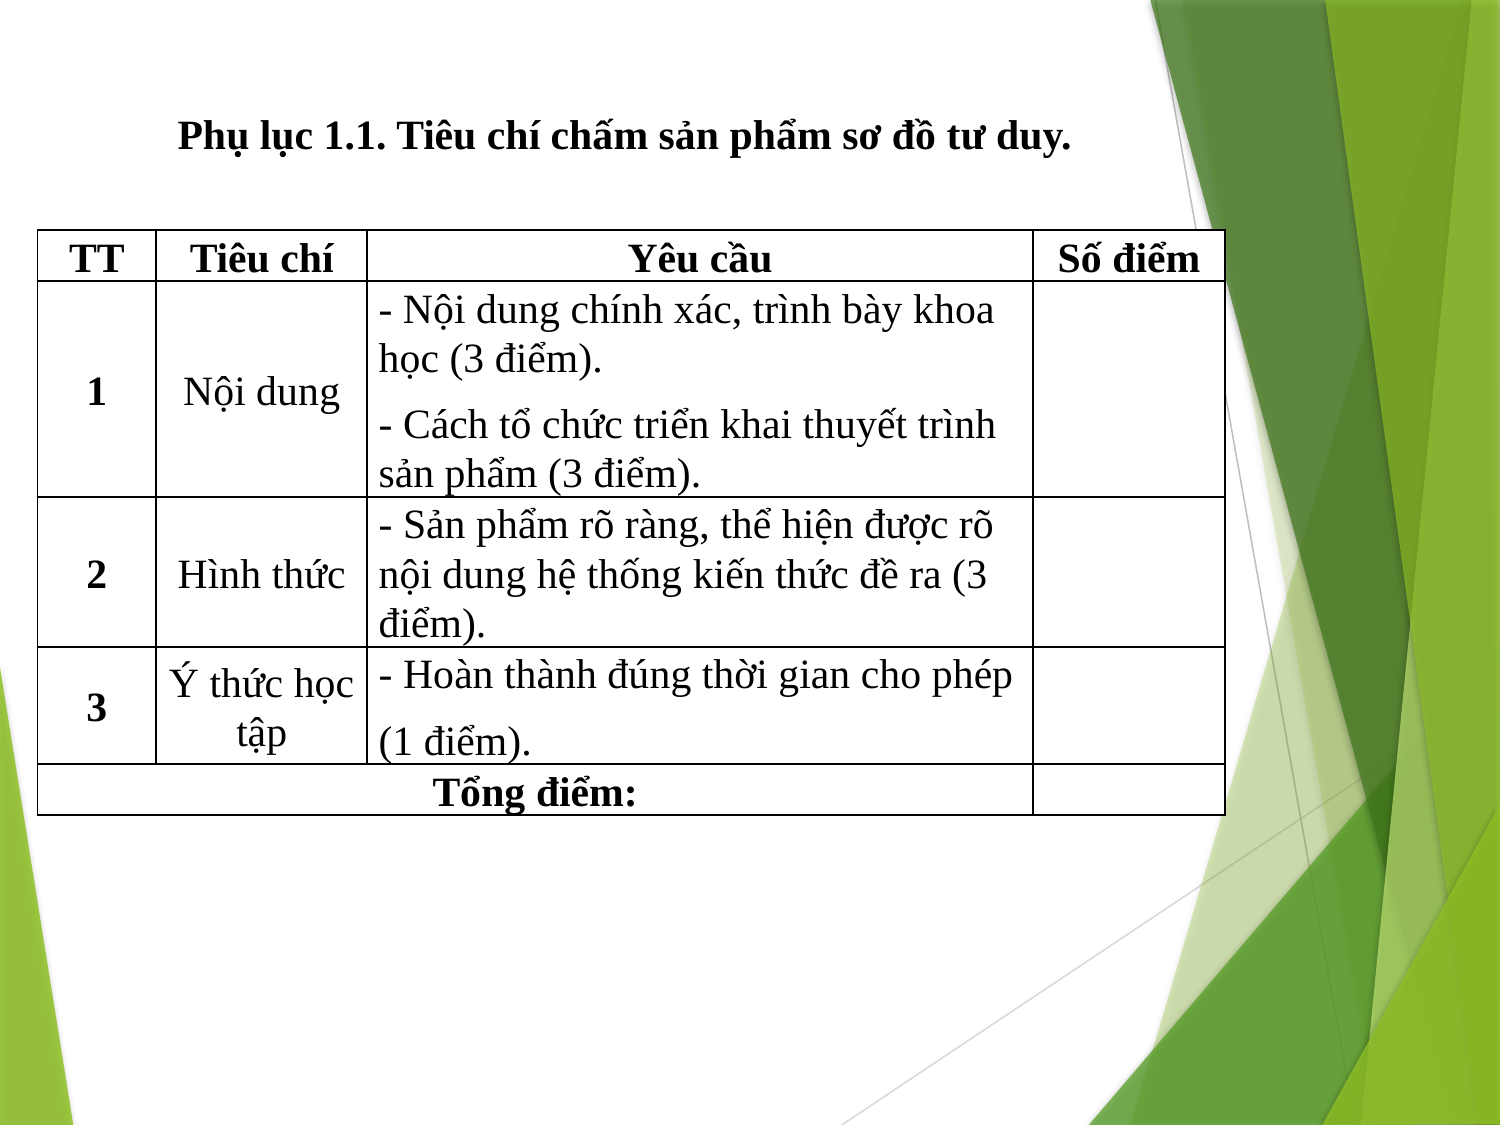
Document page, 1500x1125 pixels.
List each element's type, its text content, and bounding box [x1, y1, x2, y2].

table_header Số điểm [1034, 231, 1224, 280]
table_cell 1 [38, 282, 155, 496]
table_header TT [38, 231, 155, 280]
table_cell Ý thức học tập [157, 648, 366, 763]
table_cell 3 [38, 648, 155, 763]
table_cell Tổng điểm: [38, 765, 1032, 814]
table_cell Hình thức [157, 498, 366, 646]
table_cell [1034, 765, 1224, 814]
table_cell [1034, 282, 1224, 496]
table_cell Nội dung [157, 282, 366, 496]
text_box Phụ lục 1.1. Tiêu chí chấm sản phẩm sơ đồ tư duy. [162, 100, 1138, 166]
table_cell [1034, 648, 1224, 763]
table_cell 2 [38, 498, 155, 646]
table_cell - Hoàn thành đúng thời gian cho phép (1 điểm). [368, 648, 1032, 763]
table_cell [1034, 498, 1224, 646]
table_header Yêu cầu [368, 231, 1032, 280]
table_header Tiêu chí [157, 231, 366, 280]
table_cell - Nội dung chính xác, trình bày khoa học (3 điểm). - Cách tổ chức triển khai thuyết trình sản phẩm (3 điểm). [368, 282, 1032, 496]
table_cell - Sản phẩm rõ ràng, thể hiện được rõ nội dung hệ thống kiến thức đề ra (3 điểm). [368, 498, 1032, 646]
